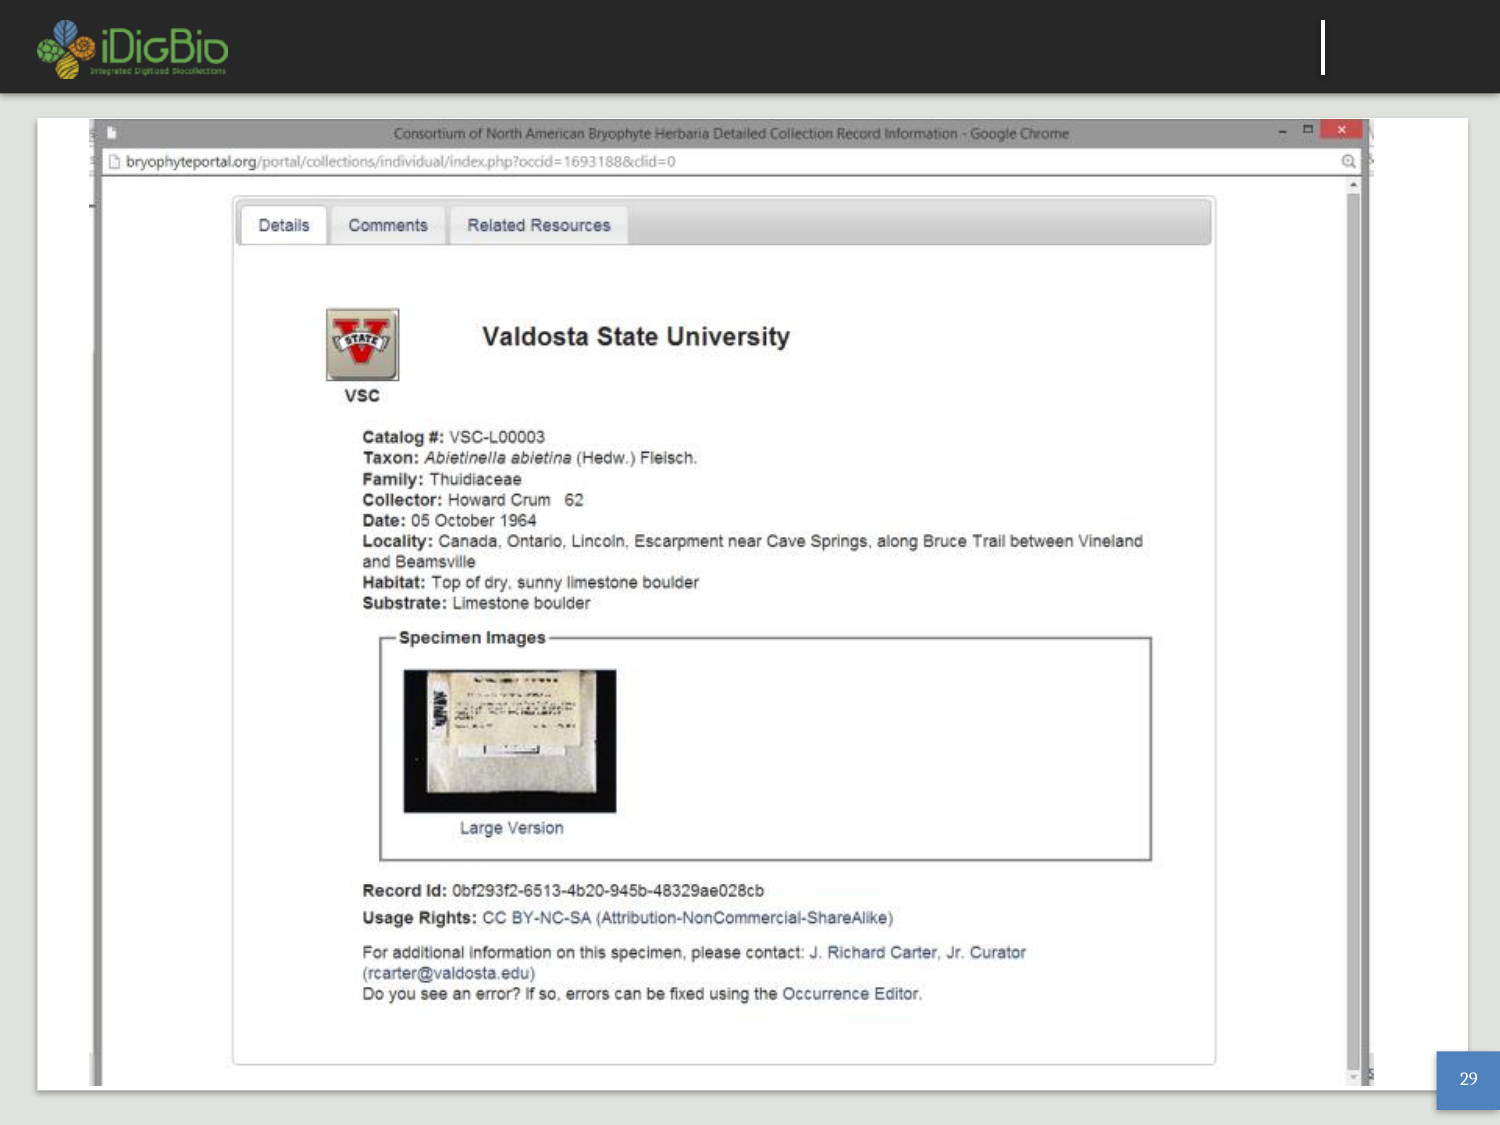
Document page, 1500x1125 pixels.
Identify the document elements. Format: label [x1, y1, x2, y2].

picture [89, 119, 1375, 1087]
picture [37, 20, 228, 79]
